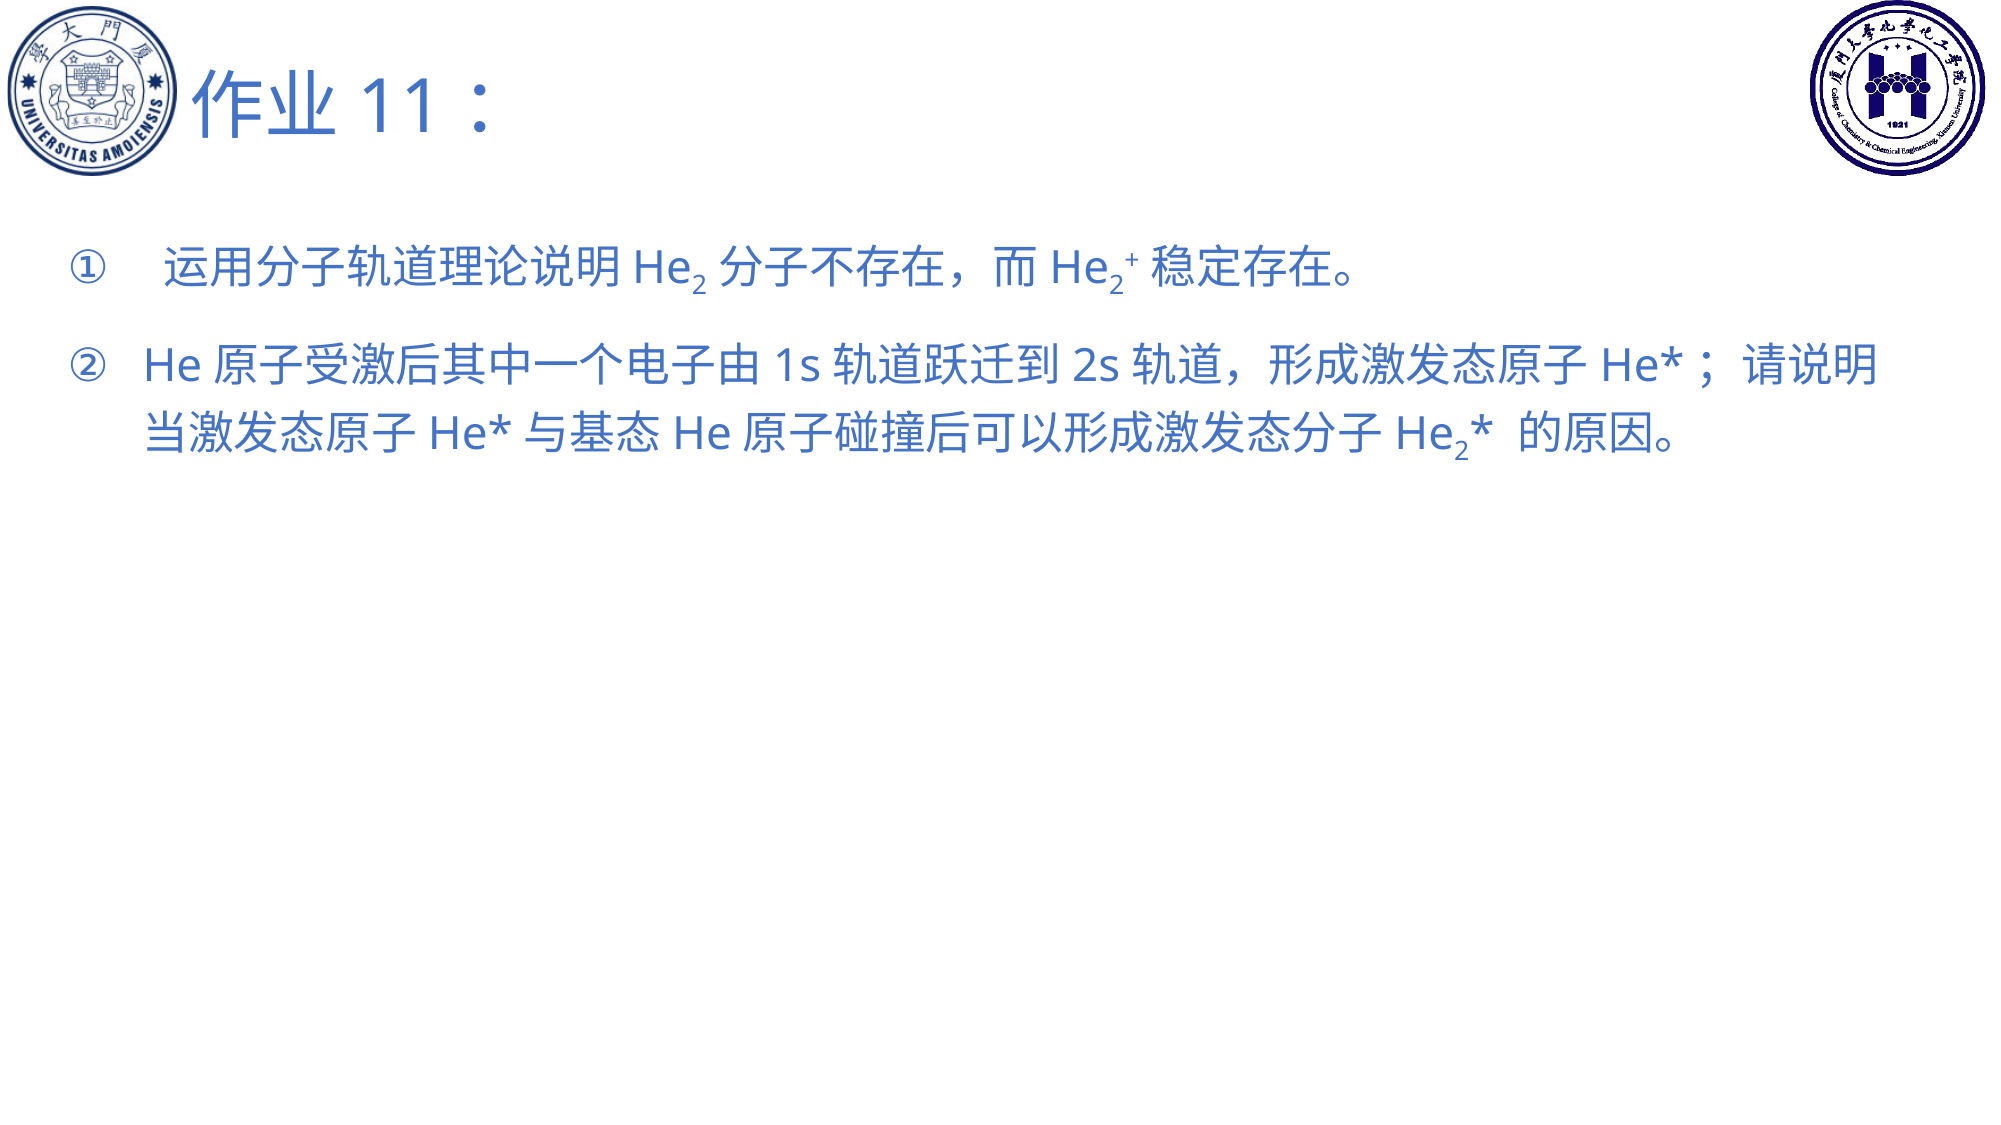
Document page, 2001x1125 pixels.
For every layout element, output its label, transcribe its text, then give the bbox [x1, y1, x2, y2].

title 作业11： [174, 0, 1801, 217]
picture [1801, 0, 2000, 187]
list 运用分子轨道理论说明He2分子不存在，而He2+稳定存在。 He原子受激后其中一个电子由1s轨道跃迁到2s轨道，形成激发态原子He*；请说明当激发态原子He*与基态He原子碰撞后可以形成激发态分子He2* 的原因。 [52, 217, 1896, 590]
picture [7, 6, 174, 176]
